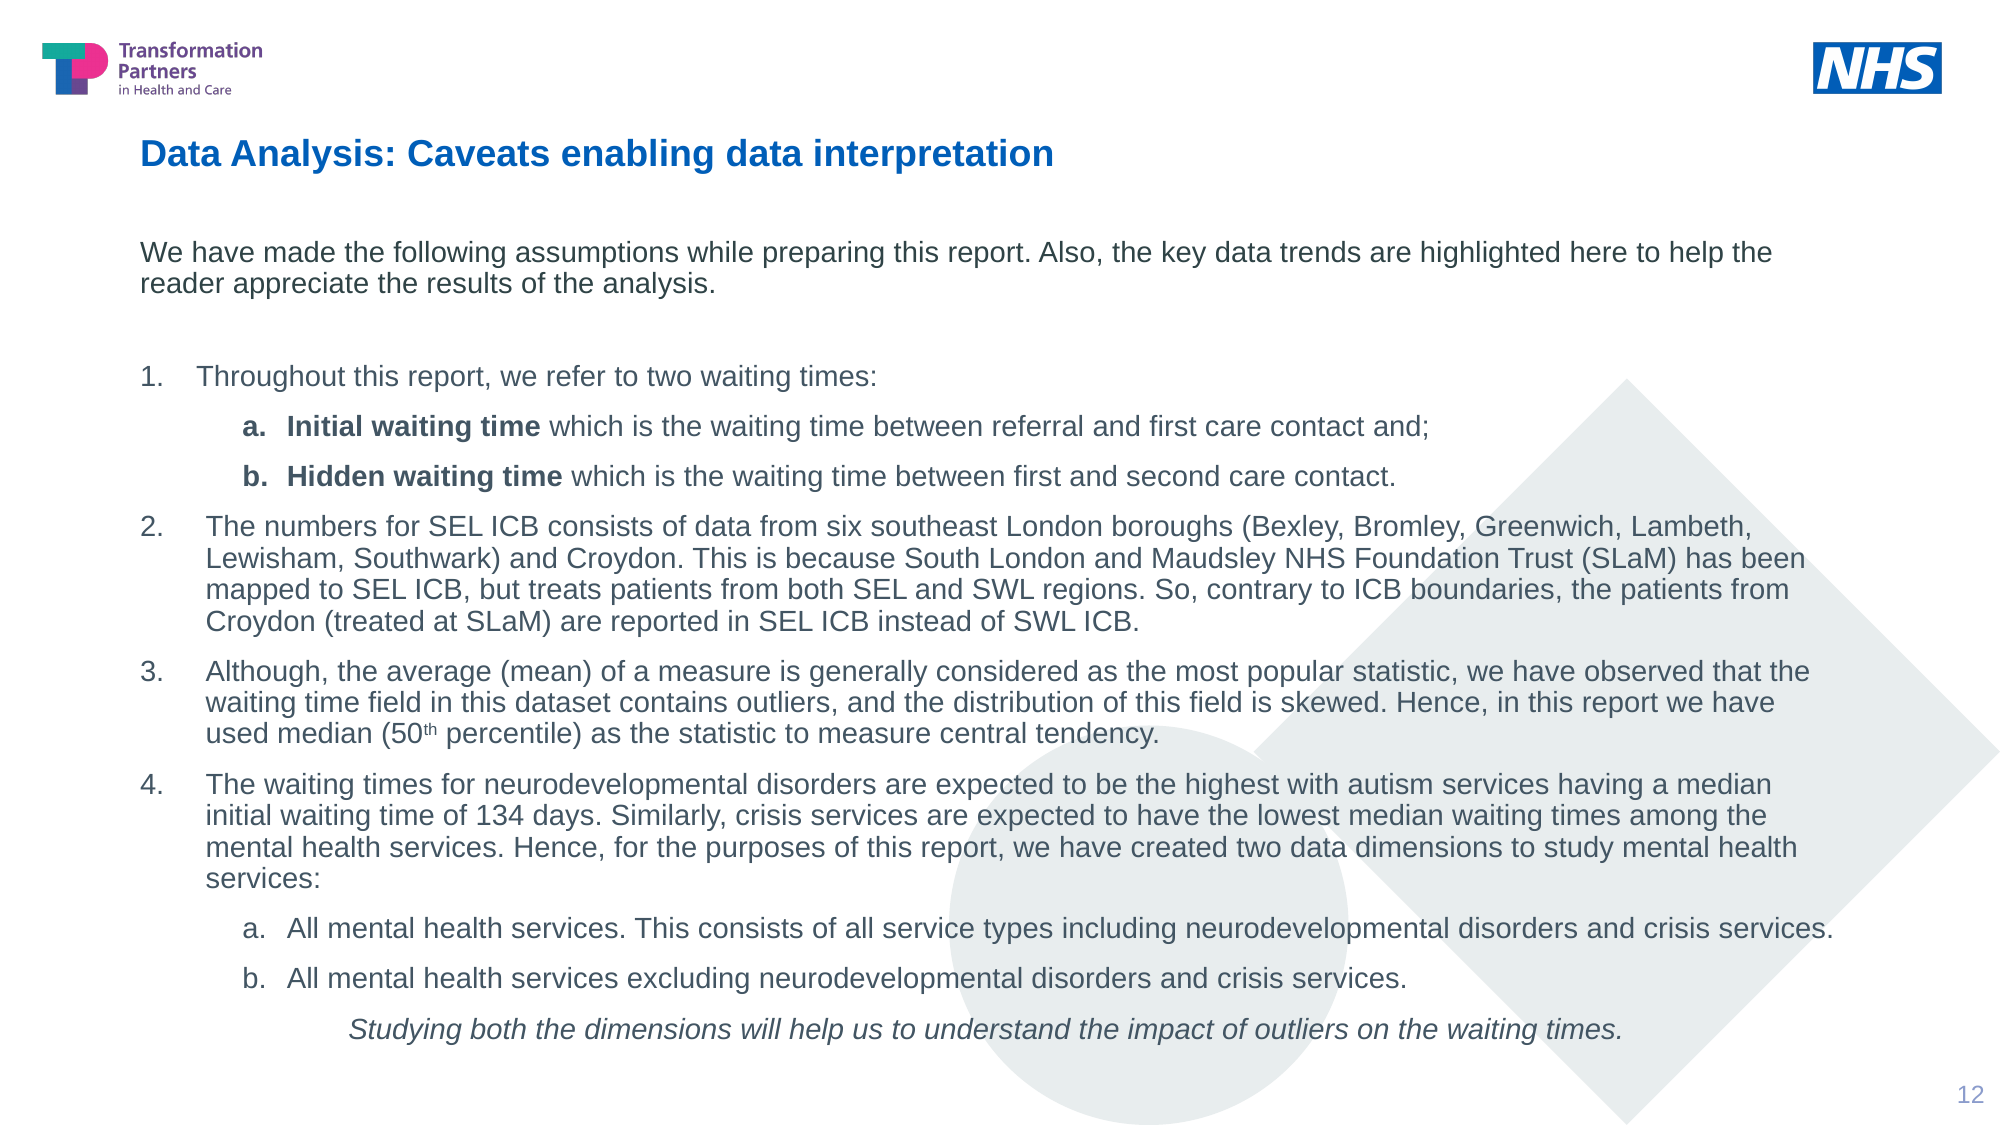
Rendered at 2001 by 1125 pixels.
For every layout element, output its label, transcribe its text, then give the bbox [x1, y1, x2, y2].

title Data Analysis: Caveats enabling data interpretation We have made the following assumptions while preparing this report. Also, the key data trends are highlighted here to help the reader appreciate the results of the analysis. [125, 126, 1854, 249]
list Throughout this report, we refer to two waiting times: Initial waiting time which is the waiting time between referral and first care contact and; Hidden waiting time which is the waiting time between first and second care contact. The numbers for SEL ICB consists of data from six southeast London boroughs (Bexley, Bromley, Greenwich, Lambeth, Lewisham, Southwark) and Croydon. This is because South London and Maudsley NHS Foundation Trust (SLaM) has been mapped to SEL ICB, but treats patients from both SEL and SWL regions. So, contrary to ICB boundaries, the patients from Croydon (treated at SLaM) are reported in SEL ICB instead of SWL ICB. Although, the average (mean) of a measure is generally considered as the most popular statistic, we have observed that the waiting time field in this dataset contains outliers, and the distribution of this field is skewed. Hence, in this report we have used median (50th percentile) as the statistic to measure central tendency. The waiting times for neurodevelopmental disorders are expected to be the highest with autism services having a median initial waiting time of 134 days. Similarly, crisis services are expected to have the lowest median waiting times among the mental health services. Hence, for the purposes of this report, we have created two data dimensions to study mental health services: All mental health services. This consists of all service types including neurodevelopmental disorders and crisis services. All mental health services excluding neurodevelopmental disorders and crisis services. Studying both the dimensions will help us to understand the impact of outliers on the waiting times. [125, 353, 1854, 1060]
text_box 12 [1853, 1063, 2000, 1124]
picture [1813, 42, 1942, 94]
